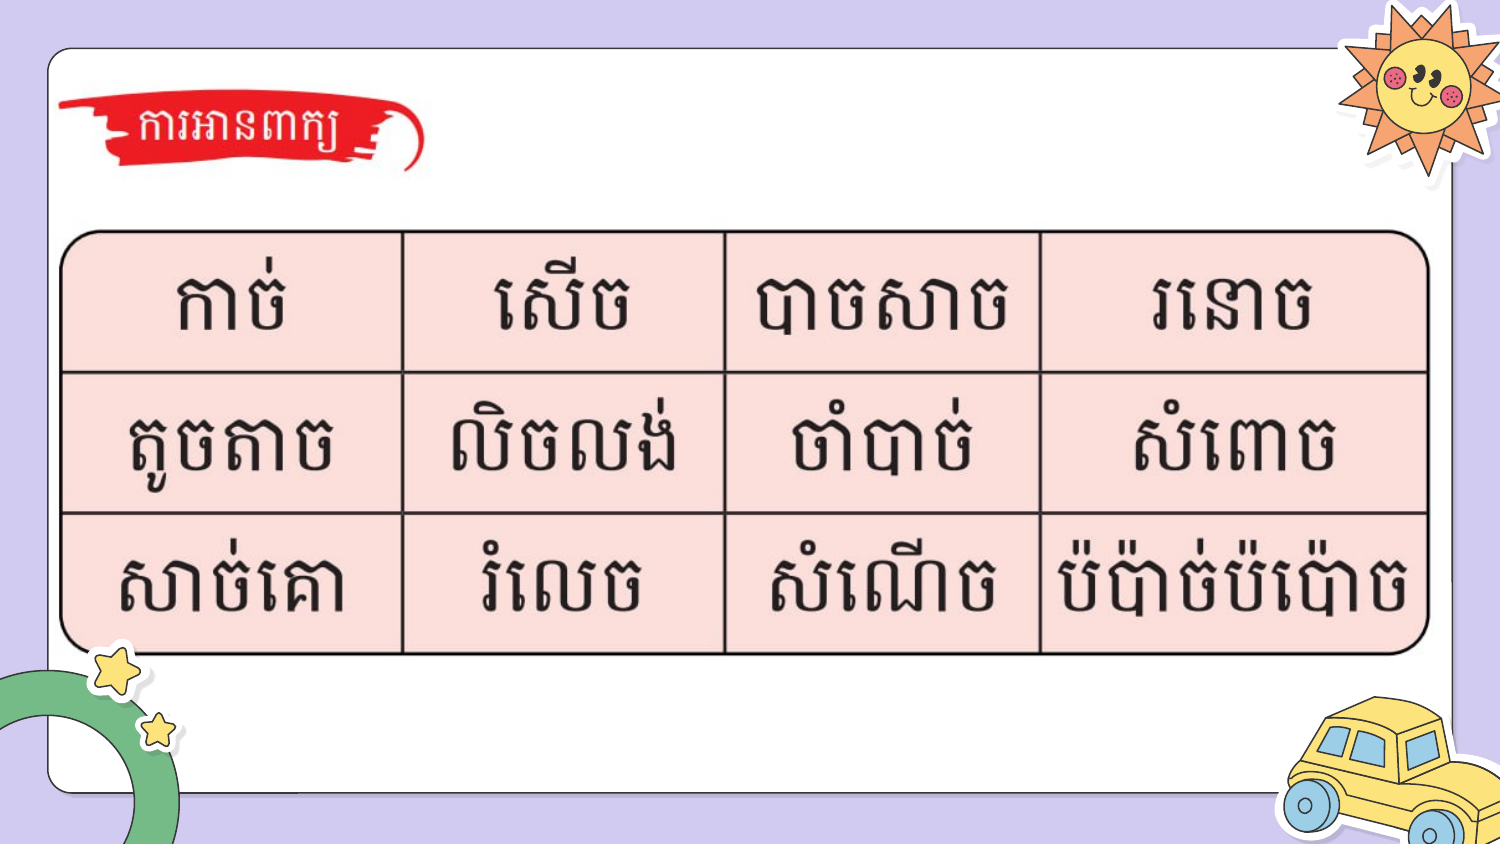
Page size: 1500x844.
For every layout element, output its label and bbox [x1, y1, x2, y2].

text_box [83, 637, 151, 703]
text_box [1267, 687, 1500, 844]
picture [52, 79, 1438, 664]
text_box [0, 670, 180, 844]
text_box [1329, 0, 1500, 187]
text_box [134, 706, 184, 754]
